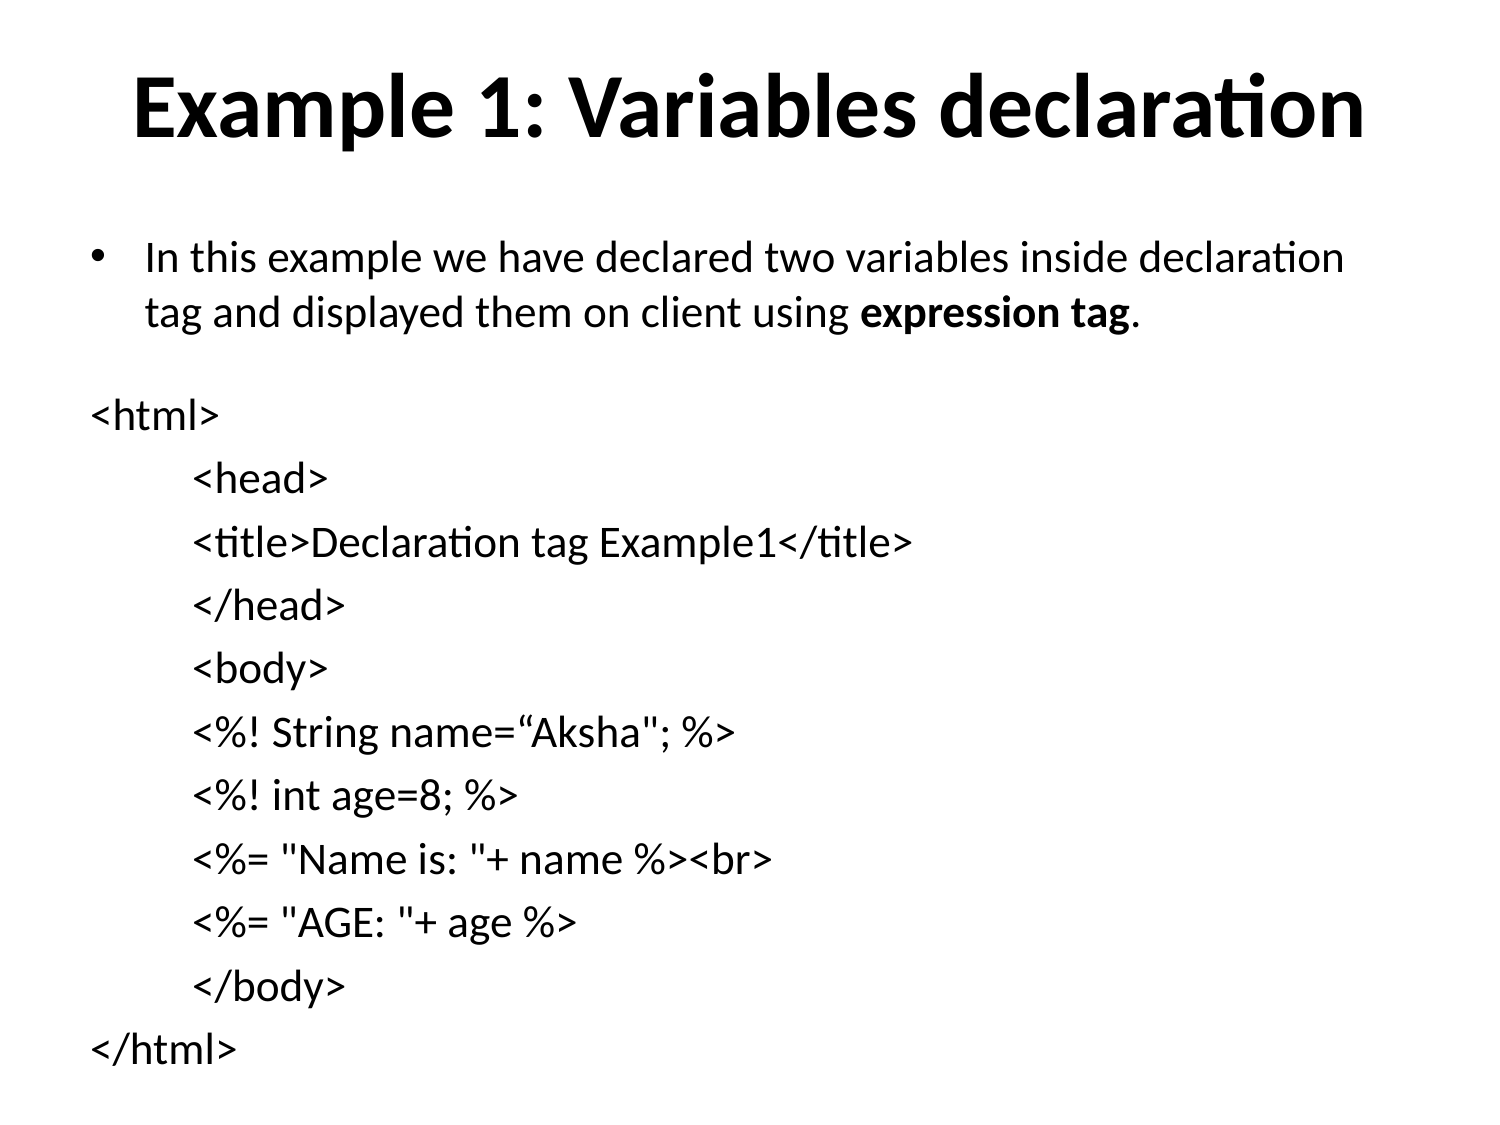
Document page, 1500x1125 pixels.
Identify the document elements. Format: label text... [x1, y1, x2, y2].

title Example 1: Variables declaration [75, 7, 1425, 195]
list In this example we have declared two variables inside declaration tag and displayed them on client using expression tag. <html> <head> <title>Declaration tag Example1</title> </head> <body> <%! String name=“Aksha"; %> <%! int age=8; %> <%= "Name is: "+ name %><br> <%= "AGE: "+ age %> </body> </html> [75, 219, 1425, 1083]
